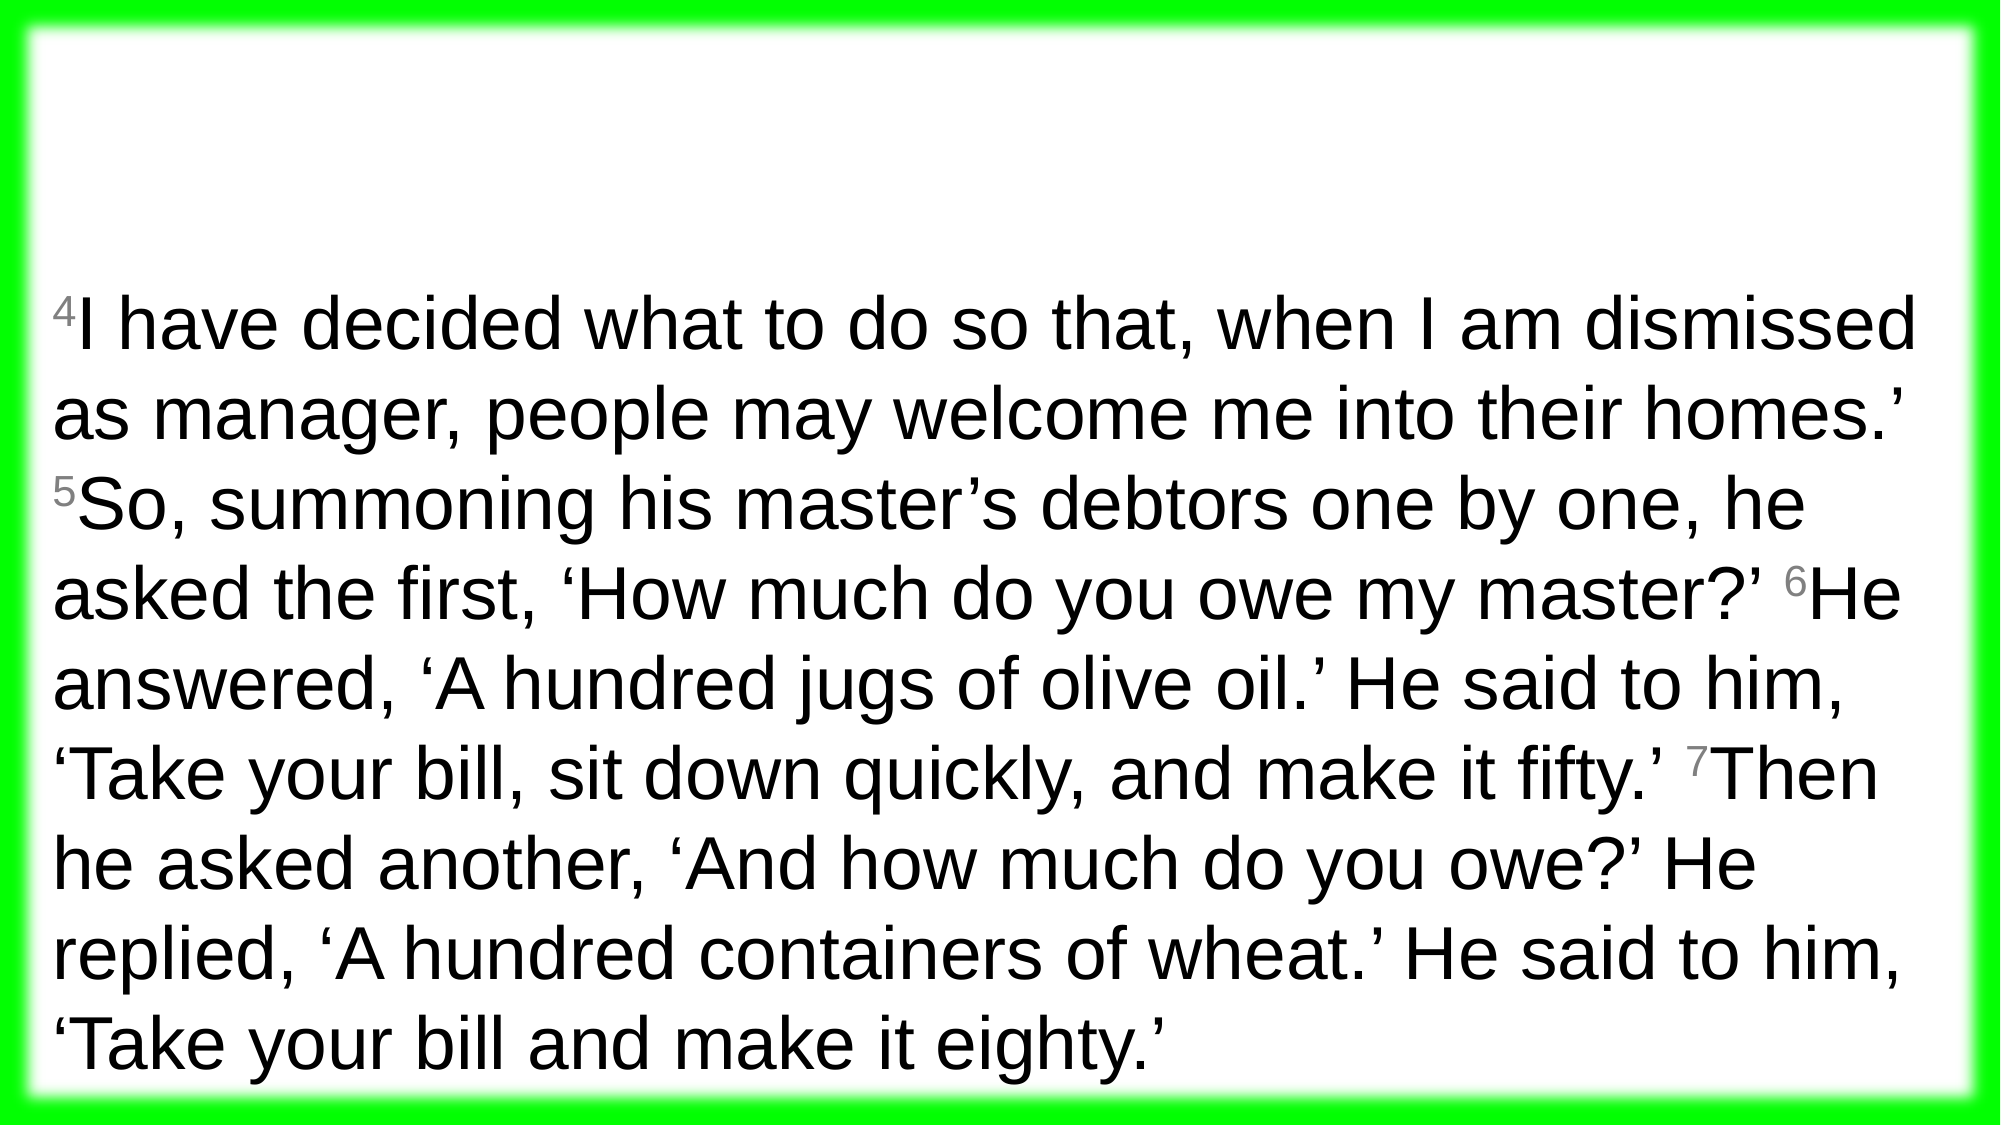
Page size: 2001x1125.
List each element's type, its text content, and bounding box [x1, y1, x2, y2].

picture [0, 0, 2001, 1125]
text_box 4I have decided what to do so that, when I am dismissed as manager, people may welcome me into their homes.’ 5So, summoning his master’s debtors one by one, he asked the first, ‘How much do you owe my master?’ 6He answered, ‘A hundred jugs of olive oil.’ He said to him, ‘Take your bill, sit down quickly, and make it fifty.’ 7Then he asked another, ‘And how much do you owe?’ He replied, ‘A hundred containers of wheat.’ He said to him, ‘Take your bill and make it eighty.’ [37, 266, 1963, 1092]
